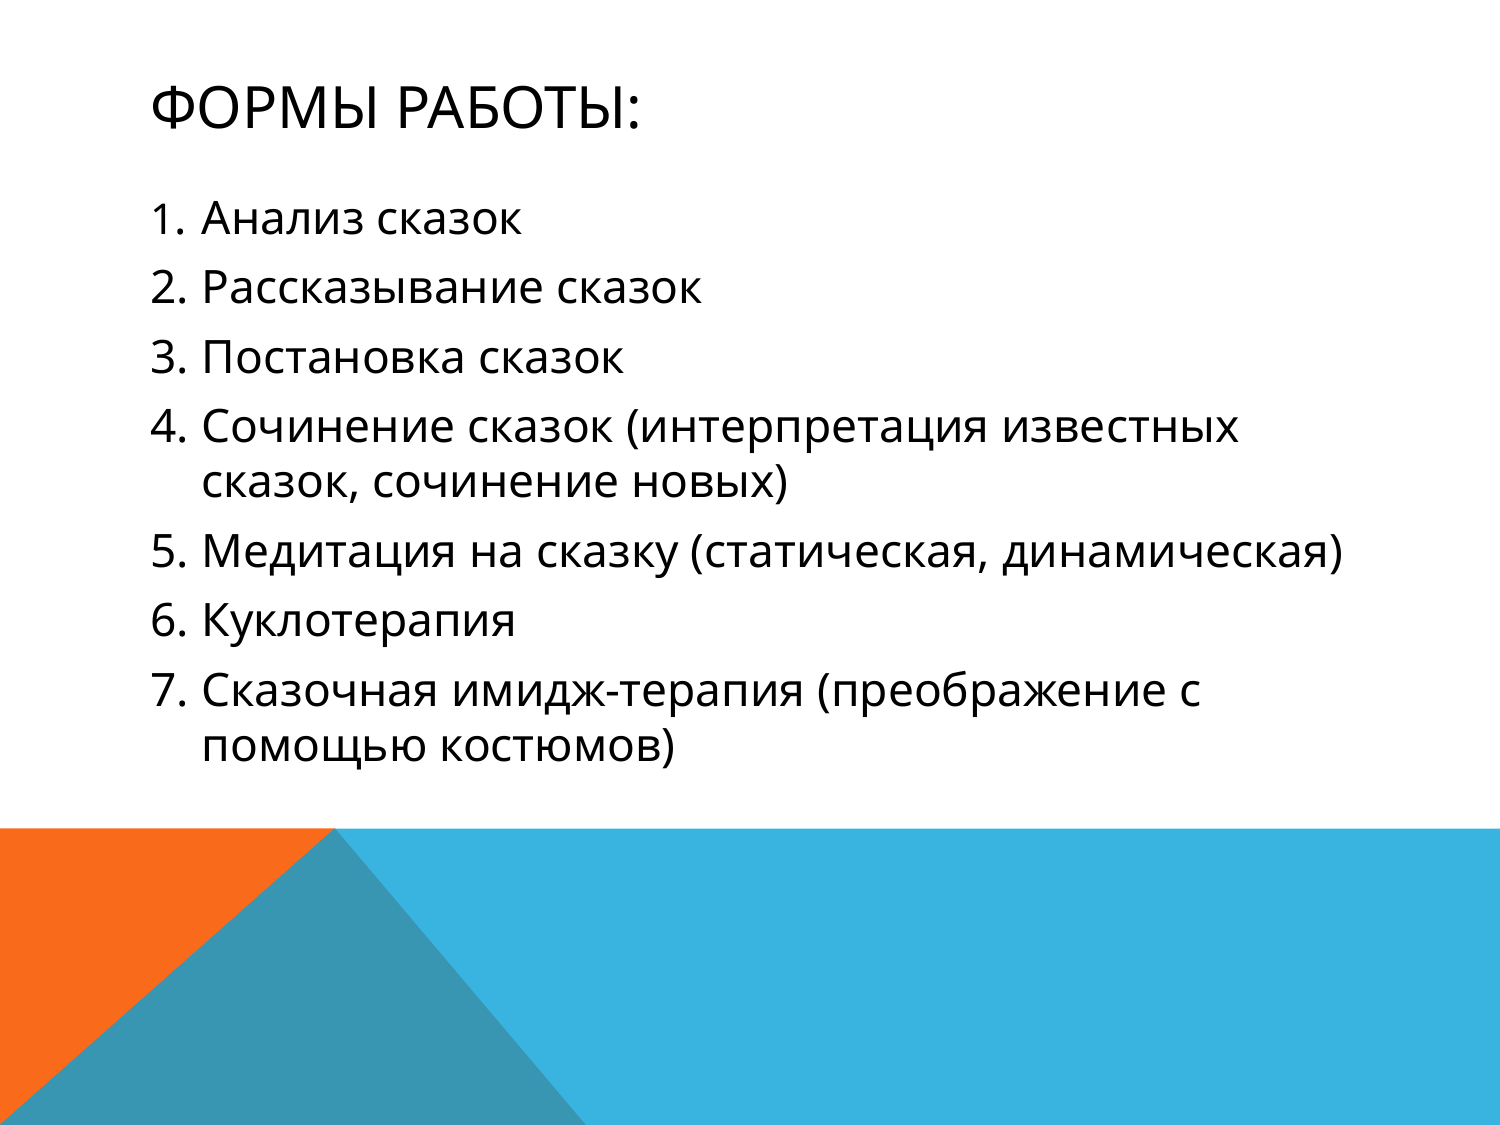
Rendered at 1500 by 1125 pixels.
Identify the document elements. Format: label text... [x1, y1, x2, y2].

title ФОРМЫ РАБОТЫ: [135, 60, 1369, 150]
list 1. Анализ сказок 2. Рассказывание сказок 3. Постановка сказок 4. Сочинение сказок (интерпретация известных сказок, сочинение новых) 5. Медитация на сказку (статическая, динамическая) 6. Куклотерапия 7. Сказочная имидж-терапия (преображение с помощью костюмов) [135, 180, 1369, 846]
